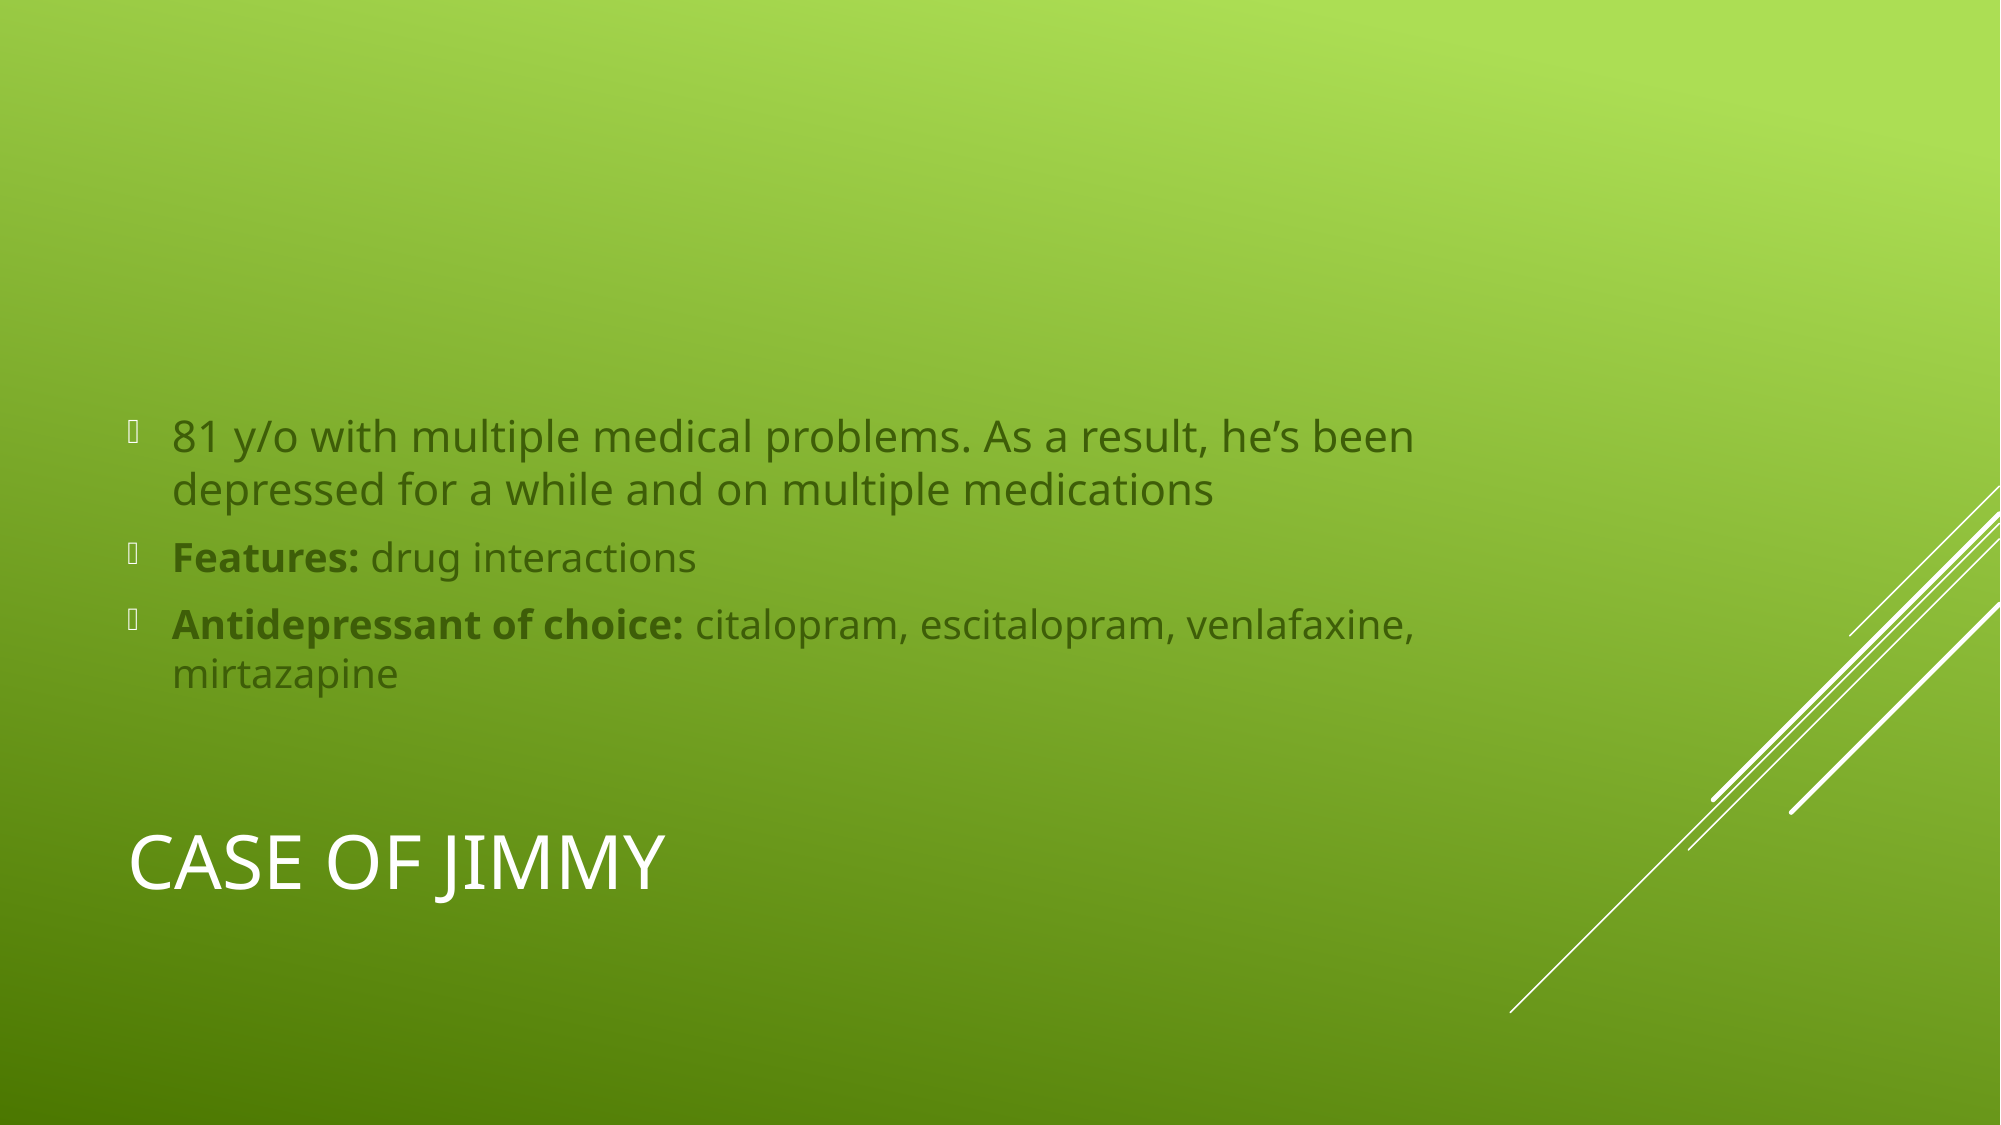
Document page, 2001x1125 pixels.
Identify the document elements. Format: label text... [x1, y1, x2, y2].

list 81 y/o with multiple medical problems. As a result, he’s been depressed for a while and on multiple medications Features: drug interactions Antidepressant of choice: citalopram, escitalopram, venlafaxine, mirtazapine [112, 112, 1513, 706]
title Case of Jimmy [112, 736, 1513, 984]
